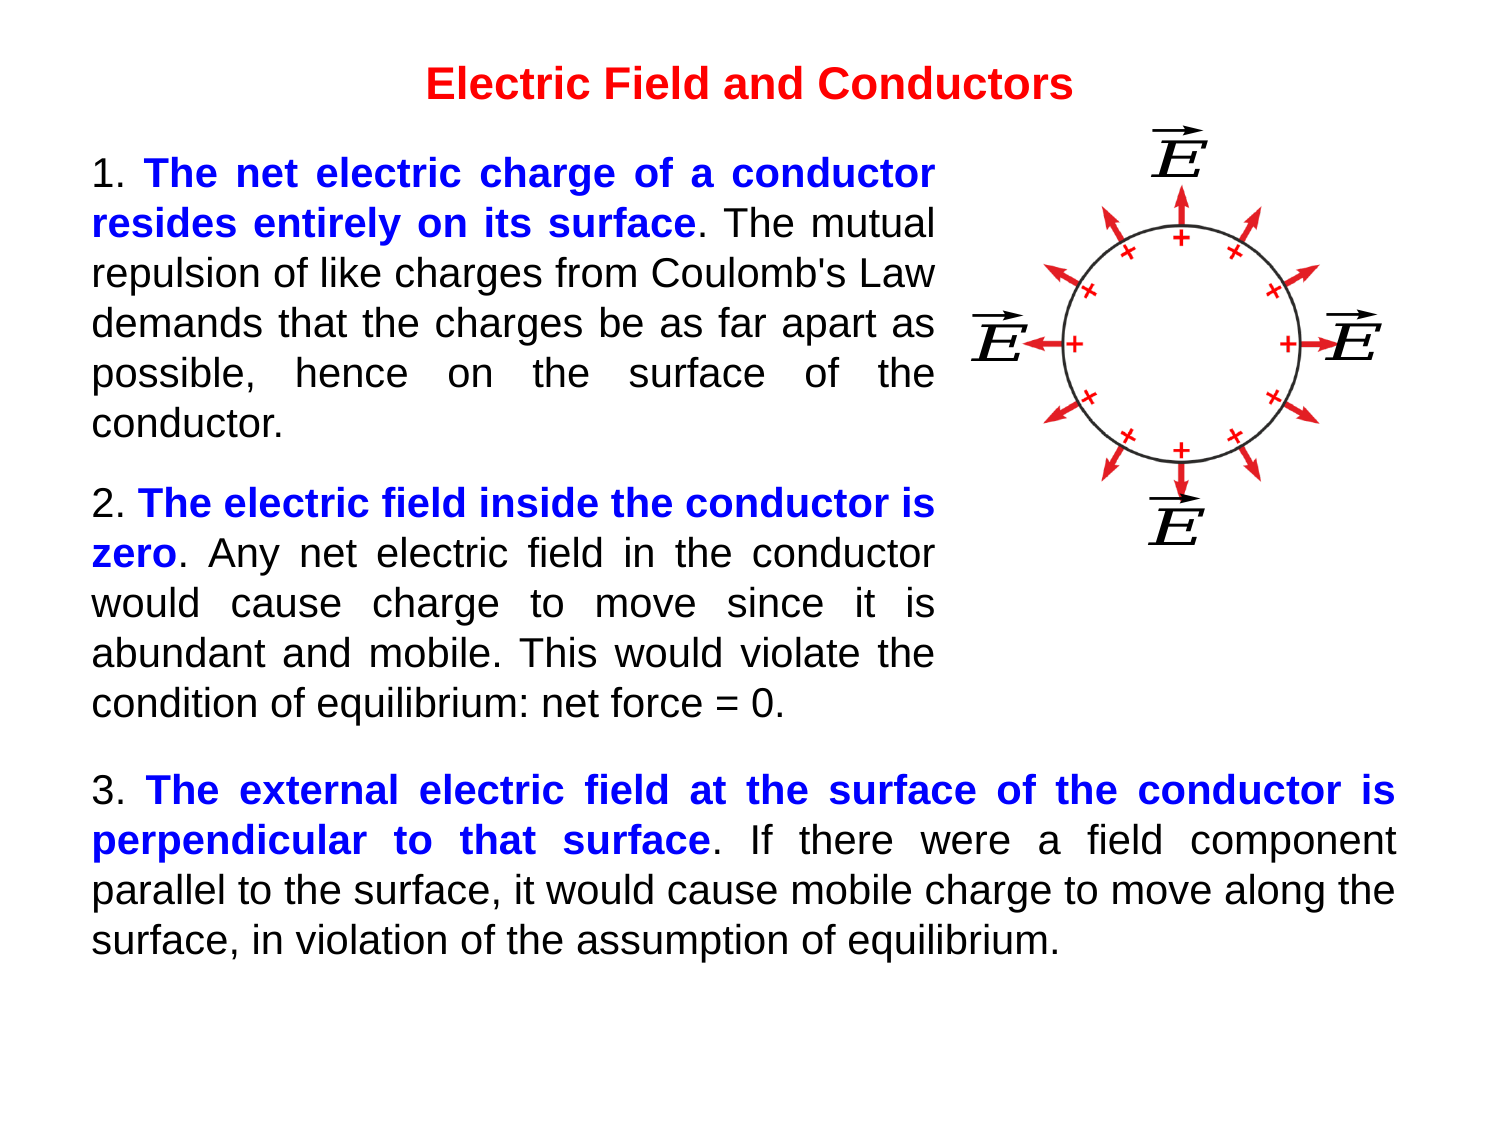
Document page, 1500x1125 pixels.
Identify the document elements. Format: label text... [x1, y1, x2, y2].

picture [1021, 184, 1341, 504]
text_box 2. The electric field inside the conductor is zero. Any net electric field in the conductor would cause charge to move since it is abundant and mobile. This would violate the condition of equilibrium: net force = 0. [76, 468, 951, 733]
text_box 1. The net electric charge of a conductor resides entirely on its surface. The mutual repulsion of like charges from Coulomb's Law demands that the charges be as far apart as possible, hence on the surface of the conductor. [76, 138, 951, 453]
text_box 3. The external electric field at the surface of the conductor is perpendicular to that surface. If there were a field component parallel to the surface, it would cause mobile charge to move along the surface, in violation of the assumption of equilibrium. [76, 755, 1412, 971]
text_box Electric Field and Conductors [112, 30, 1388, 131]
